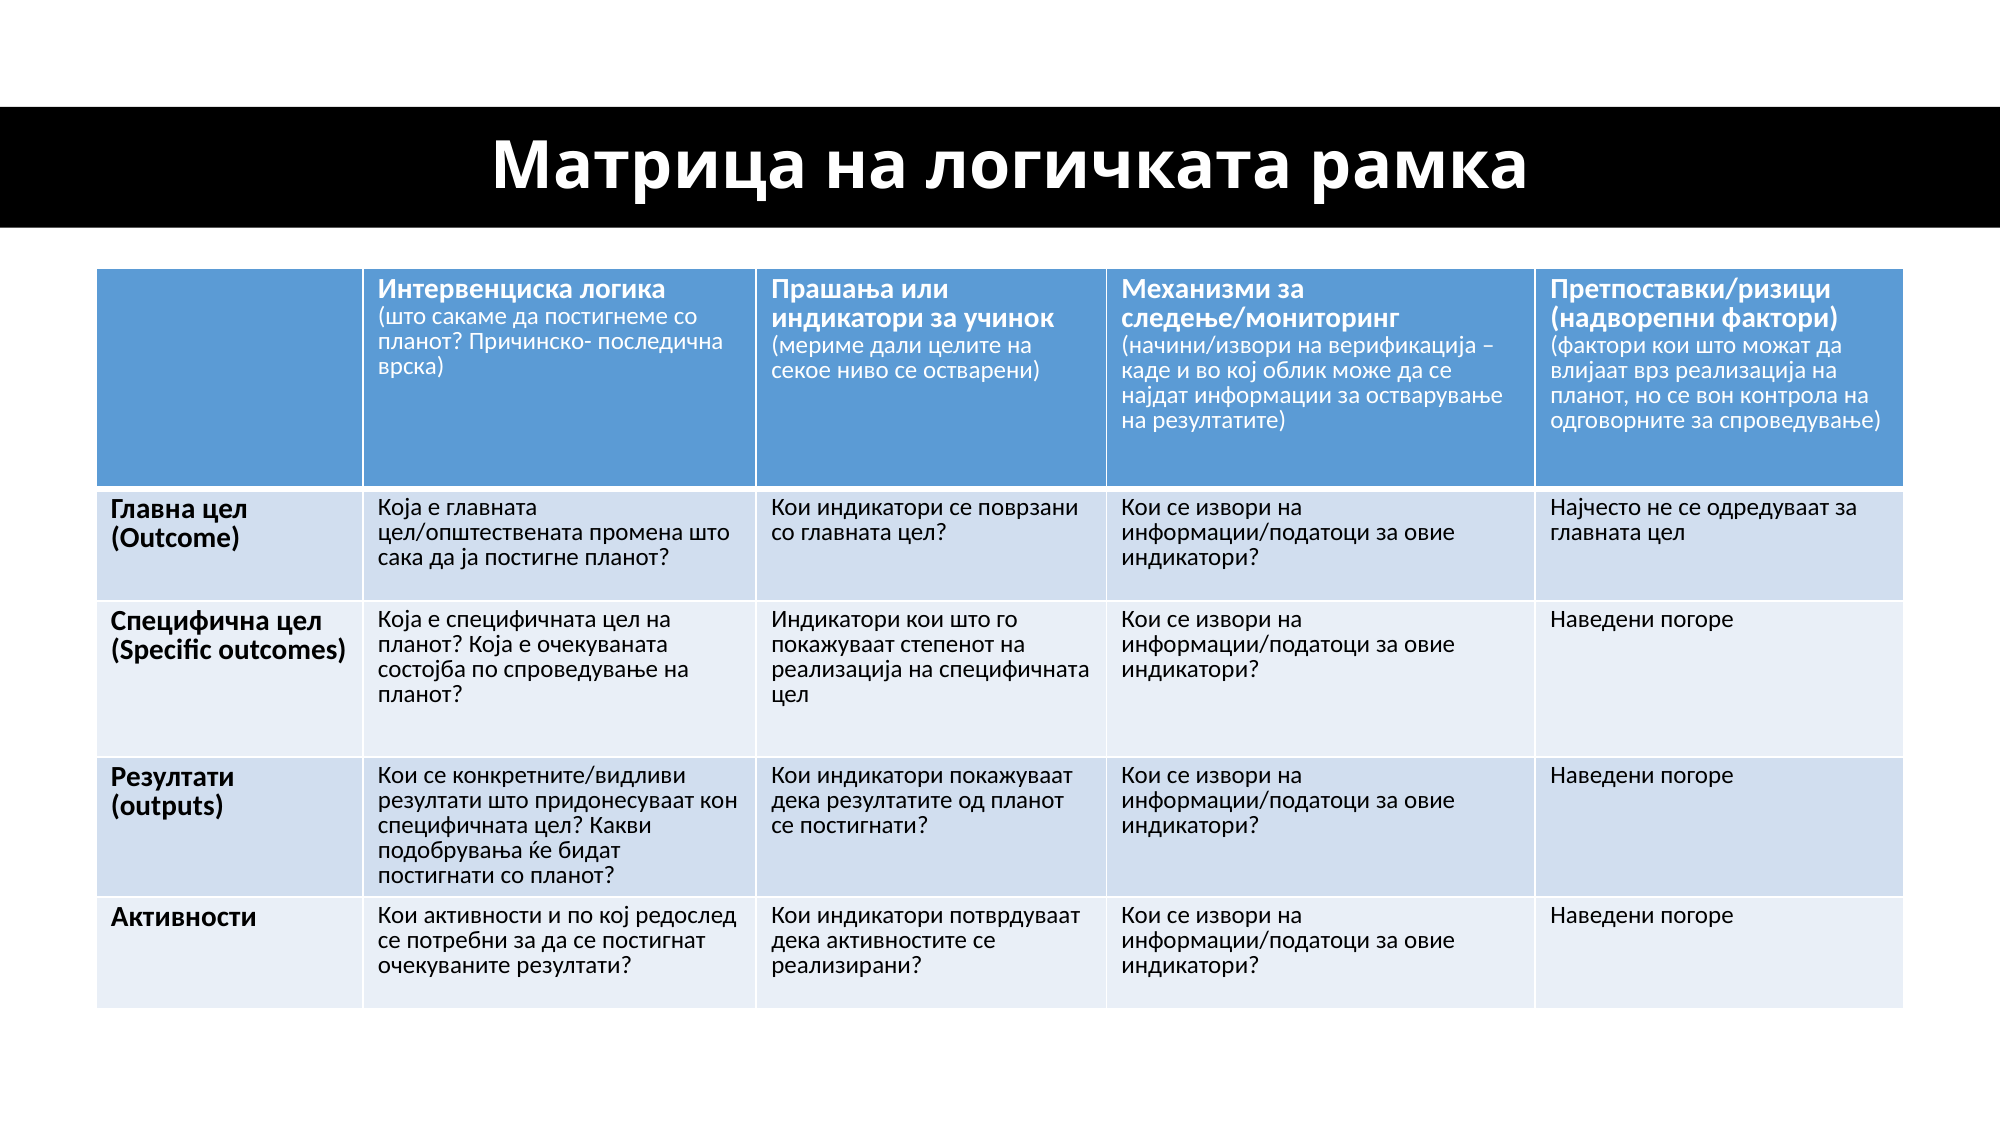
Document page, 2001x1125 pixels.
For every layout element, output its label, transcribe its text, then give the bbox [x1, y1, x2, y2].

text_box [0, 106, 2000, 229]
table_cell Резултати (outputs) [97, 758, 362, 896]
table_cell Кои се извори на информации/податоци за овие индикатори? [1107, 898, 1534, 1008]
table_header Прашања или индикатори за учинок (мериме дали целите на секое ниво се остварени) [757, 269, 1106, 486]
table_cell Кои индикатори потврдуваат дека активностите се реализирани? [757, 898, 1106, 1008]
title Матрица на логичката рамка [91, 105, 1931, 228]
table_cell Најчесто не се одредуваат за главната цел [1536, 492, 1903, 600]
table_cell Кои се извори на информации/податоци за овие индикатори? [1107, 492, 1534, 600]
table_cell Кои индикатори се поврзани со главната цел? [757, 492, 1106, 600]
table_header Претпоставки/ризици (надворепни фактори) (фактори кои што можат да влијаат врз реализација на планот, но се вон контрола на одговорните за спроведување) [1536, 269, 1903, 486]
table_cell Кои се извори на информации/податоци за овие индикатори? [1107, 758, 1534, 896]
table_header Интервенциска логика (што сакаме да постигнеме со планот? Причинско- последична врска) [364, 269, 755, 486]
table_cell Кои се конкретните/видливи резултати што придонесуваат кон специфичната цел? Какви подобрувања ќе бидат постигнати со планот? [364, 758, 755, 896]
table_cell Кои се извори на информации/податоци за овие индикатори? [1107, 602, 1534, 756]
table_cell Која е специфичната цел на планот? Која е очекуваната состојба по спроведување на планот? [364, 602, 755, 756]
table_cell Кои индикатори покажуваат дека резултатите од планот се постигнати? [757, 758, 1106, 896]
table_cell Кои активности и по кој редослед се потребни за да се постигнат очекуваните резултати? [364, 898, 755, 1008]
table_header Механизми за следење/мониторинг (начини/извори на верификација – каде и во кој облик може да се најдат информации за остварување на резултатите) [1107, 269, 1534, 486]
table_cell Главна цел (Outcome) [97, 492, 362, 600]
table_cell Која е главната цел/општествената промена што сака да ја постигне планот? [364, 492, 755, 600]
table_cell Наведени погоре [1536, 898, 1903, 1008]
table_header [97, 269, 362, 486]
table_cell Специфична цел (Specific outcomes) [97, 602, 362, 756]
table_cell Индикатори кои што го покажуваат степенот на реализација на специфичната цел [757, 602, 1106, 756]
table_cell Наведени погоре [1536, 758, 1903, 896]
table_cell Активности [97, 898, 362, 1008]
table_cell Наведени погоре [1536, 602, 1903, 756]
